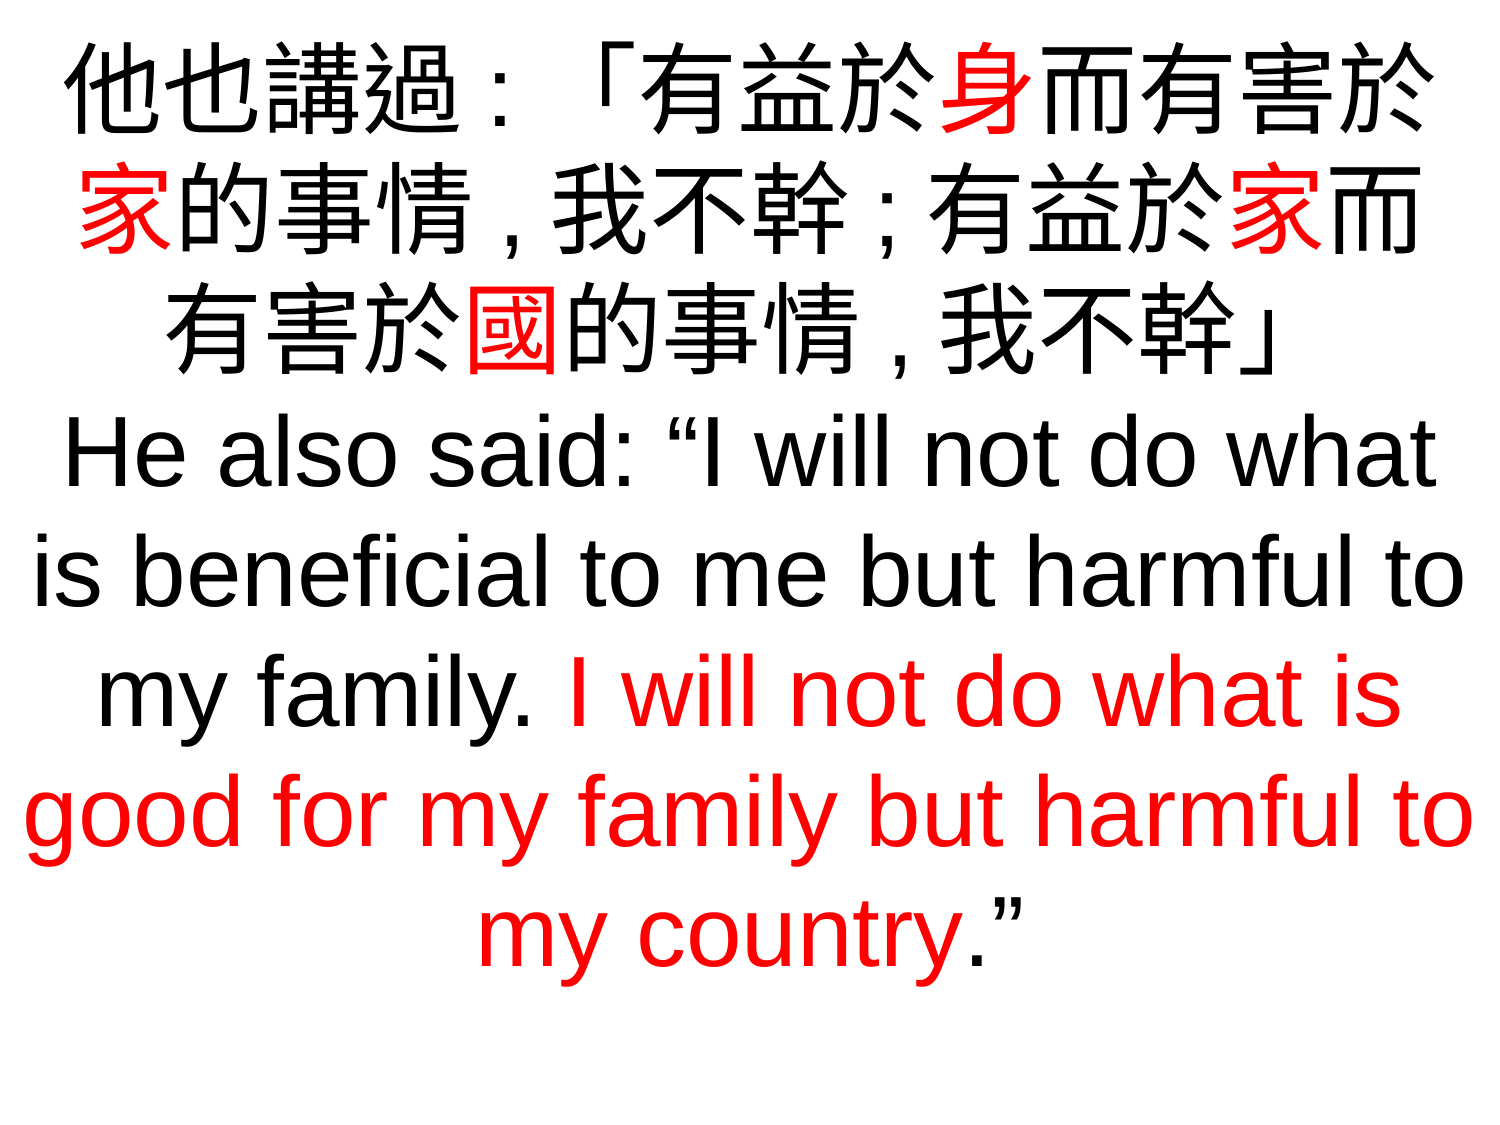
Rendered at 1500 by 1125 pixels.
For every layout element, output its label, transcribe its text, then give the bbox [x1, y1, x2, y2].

subtitle 他也講過:「有益於身而有害於家的事情,我不幹;有益於家而 有害於國的事情,我不幹」 He also said: “I will not do what is beneficial to me but harmful to my family. I will not do what is good for my family but harmful to my country.” [0, 19, 1500, 1106]
